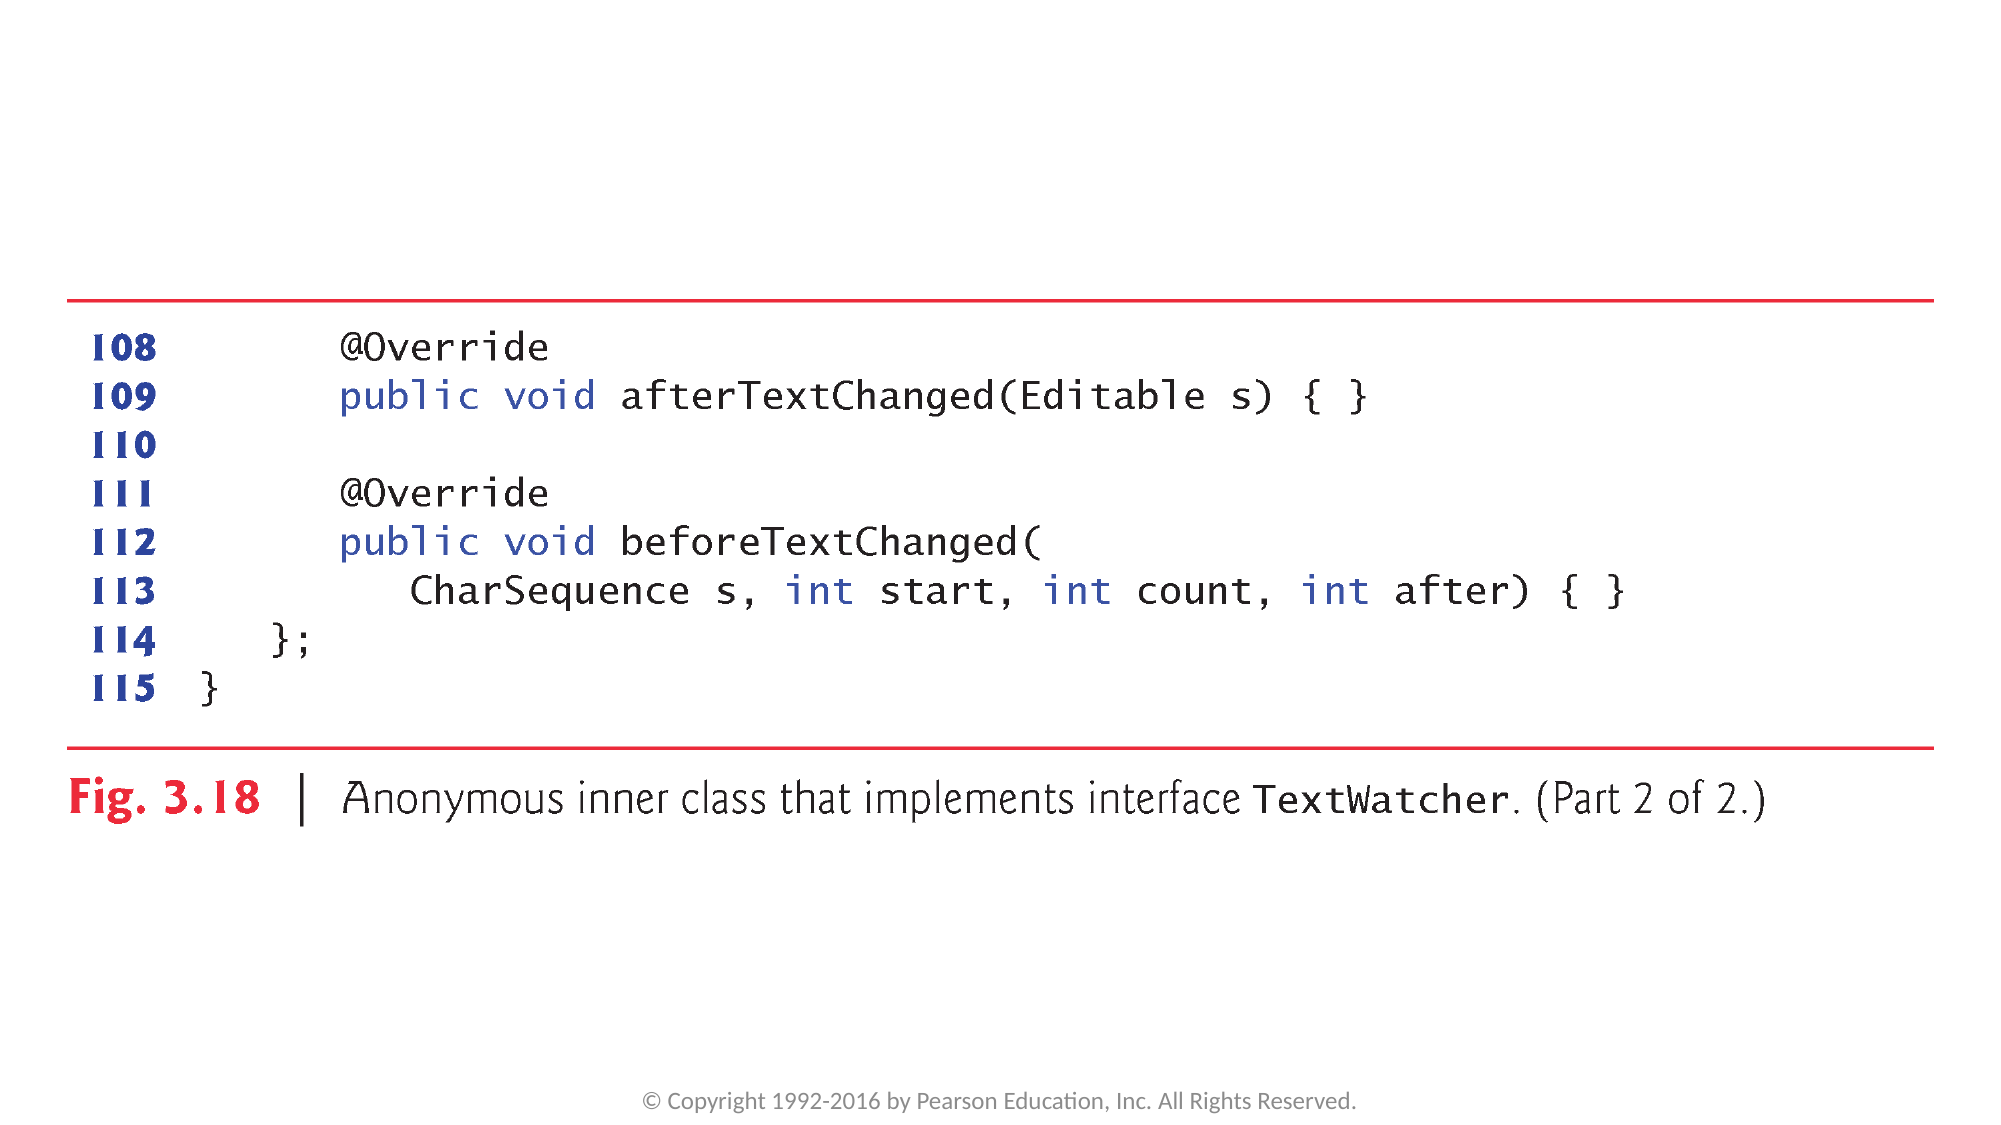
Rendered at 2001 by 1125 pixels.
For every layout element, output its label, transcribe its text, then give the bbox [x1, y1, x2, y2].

footer © Copyright 1992-2016 by Pearson Education, Inc. All Rights Reserved. [50, 1085, 1950, 1113]
picture [0, 232, 2000, 893]
